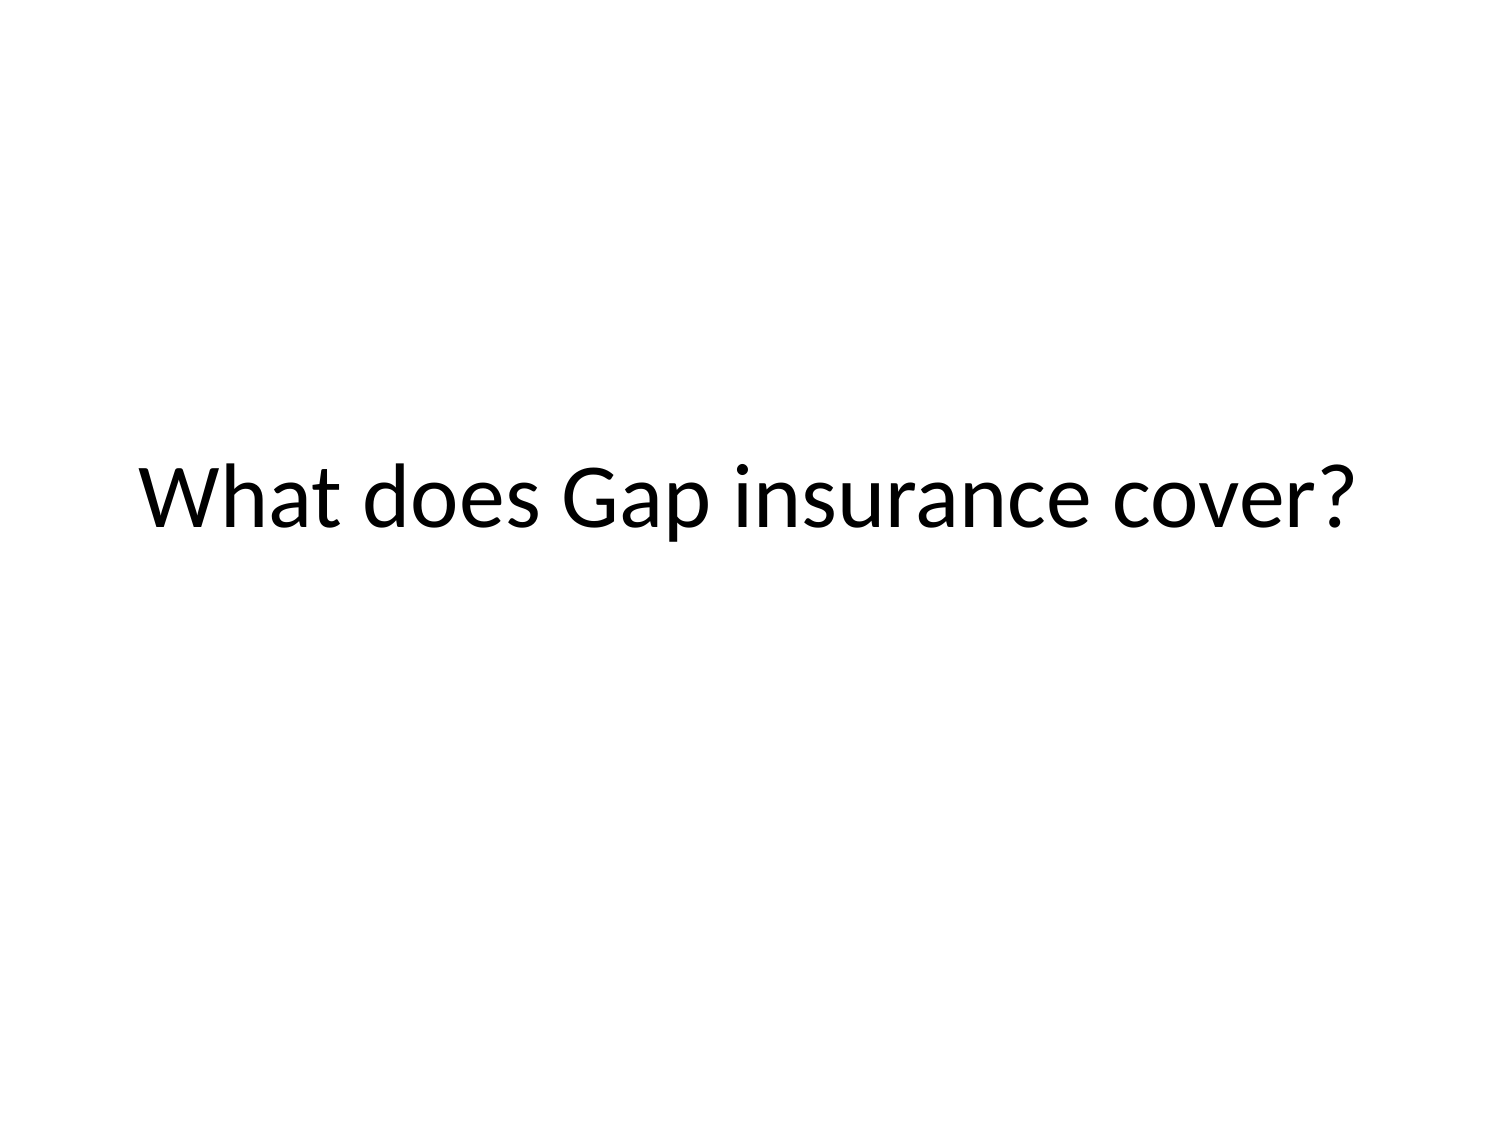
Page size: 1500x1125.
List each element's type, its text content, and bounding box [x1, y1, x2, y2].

title What does Gap insurance cover? [75, 45, 1425, 938]
